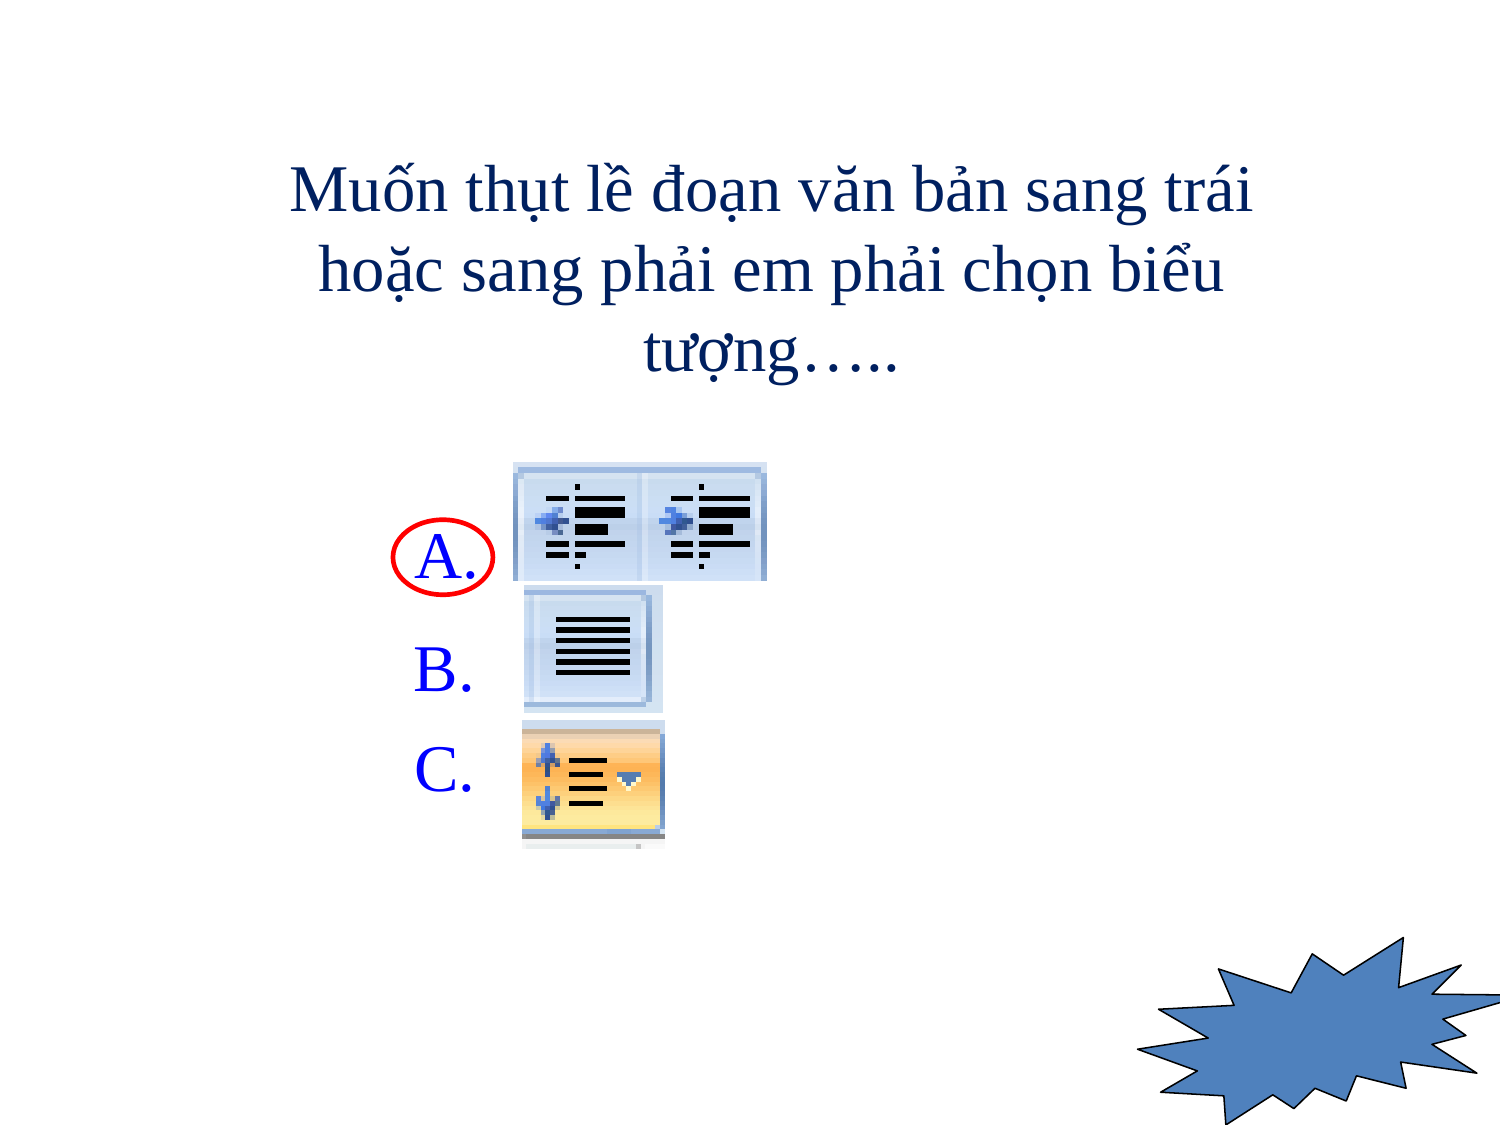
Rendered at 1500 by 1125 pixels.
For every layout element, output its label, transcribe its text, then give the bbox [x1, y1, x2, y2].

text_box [399, 462, 801, 601]
text_box [1137, 937, 1500, 1125]
text_box Muốn thụt lề đoạn văn bản sang trái hoặc sang phải em phải chọn biểu tượng….. [212, 137, 1332, 483]
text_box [381, 585, 758, 713]
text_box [399, 717, 926, 850]
